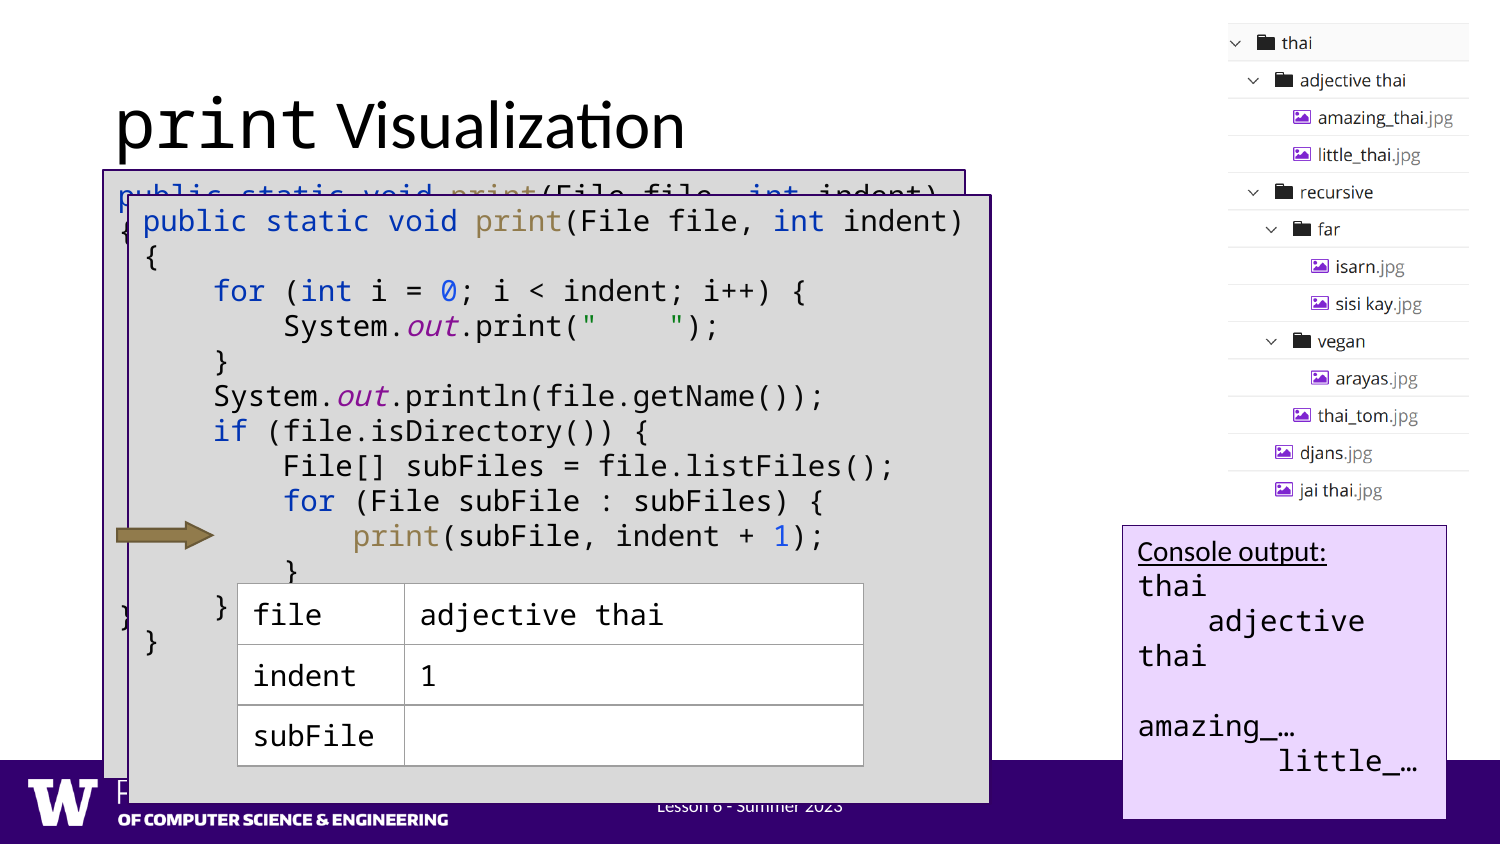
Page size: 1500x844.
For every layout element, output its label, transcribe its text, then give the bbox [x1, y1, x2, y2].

text_box public static void print(File file, int indent) { for (int i = 0; i < indent; i++) { System.out.print(" "); } System.out.println(file.getName()); if (file.isDirectory()) { File[] subFiles = file.listFiles(); for (File subFile : subFiles) { print(subFile, indent + 1); } } } [128, 195, 991, 805]
footer Lesson 6 - Summer 2023 [496, 782, 1004, 827]
table_cell indent [238, 645, 404, 704]
table_cell subFile [238, 706, 404, 765]
table_cell 1 [405, 645, 863, 704]
slide_number 41 [1059, 782, 1397, 827]
table_cell [405, 706, 863, 765]
text_box [117, 522, 213, 549]
picture [0, 760, 1500, 844]
text_box public static void print(File file, int indent) { for (int i = 0; i < indent; i++) { System.out.print(" "); } System.out.println(file.getName()); if (file.isDirectory()) { File[] subFiles = file.listFiles(); for (File subFile : subFiles) { print(subFile, indent + 1); } } } [103, 170, 966, 780]
picture [1227, 22, 1470, 507]
table_header adjective thai [405, 584, 863, 644]
text_box Console output: thai adjective thai amazing_… little_… [1122, 525, 1447, 820]
table_header file [238, 584, 404, 644]
title print Visualization [103, 44, 1222, 208]
